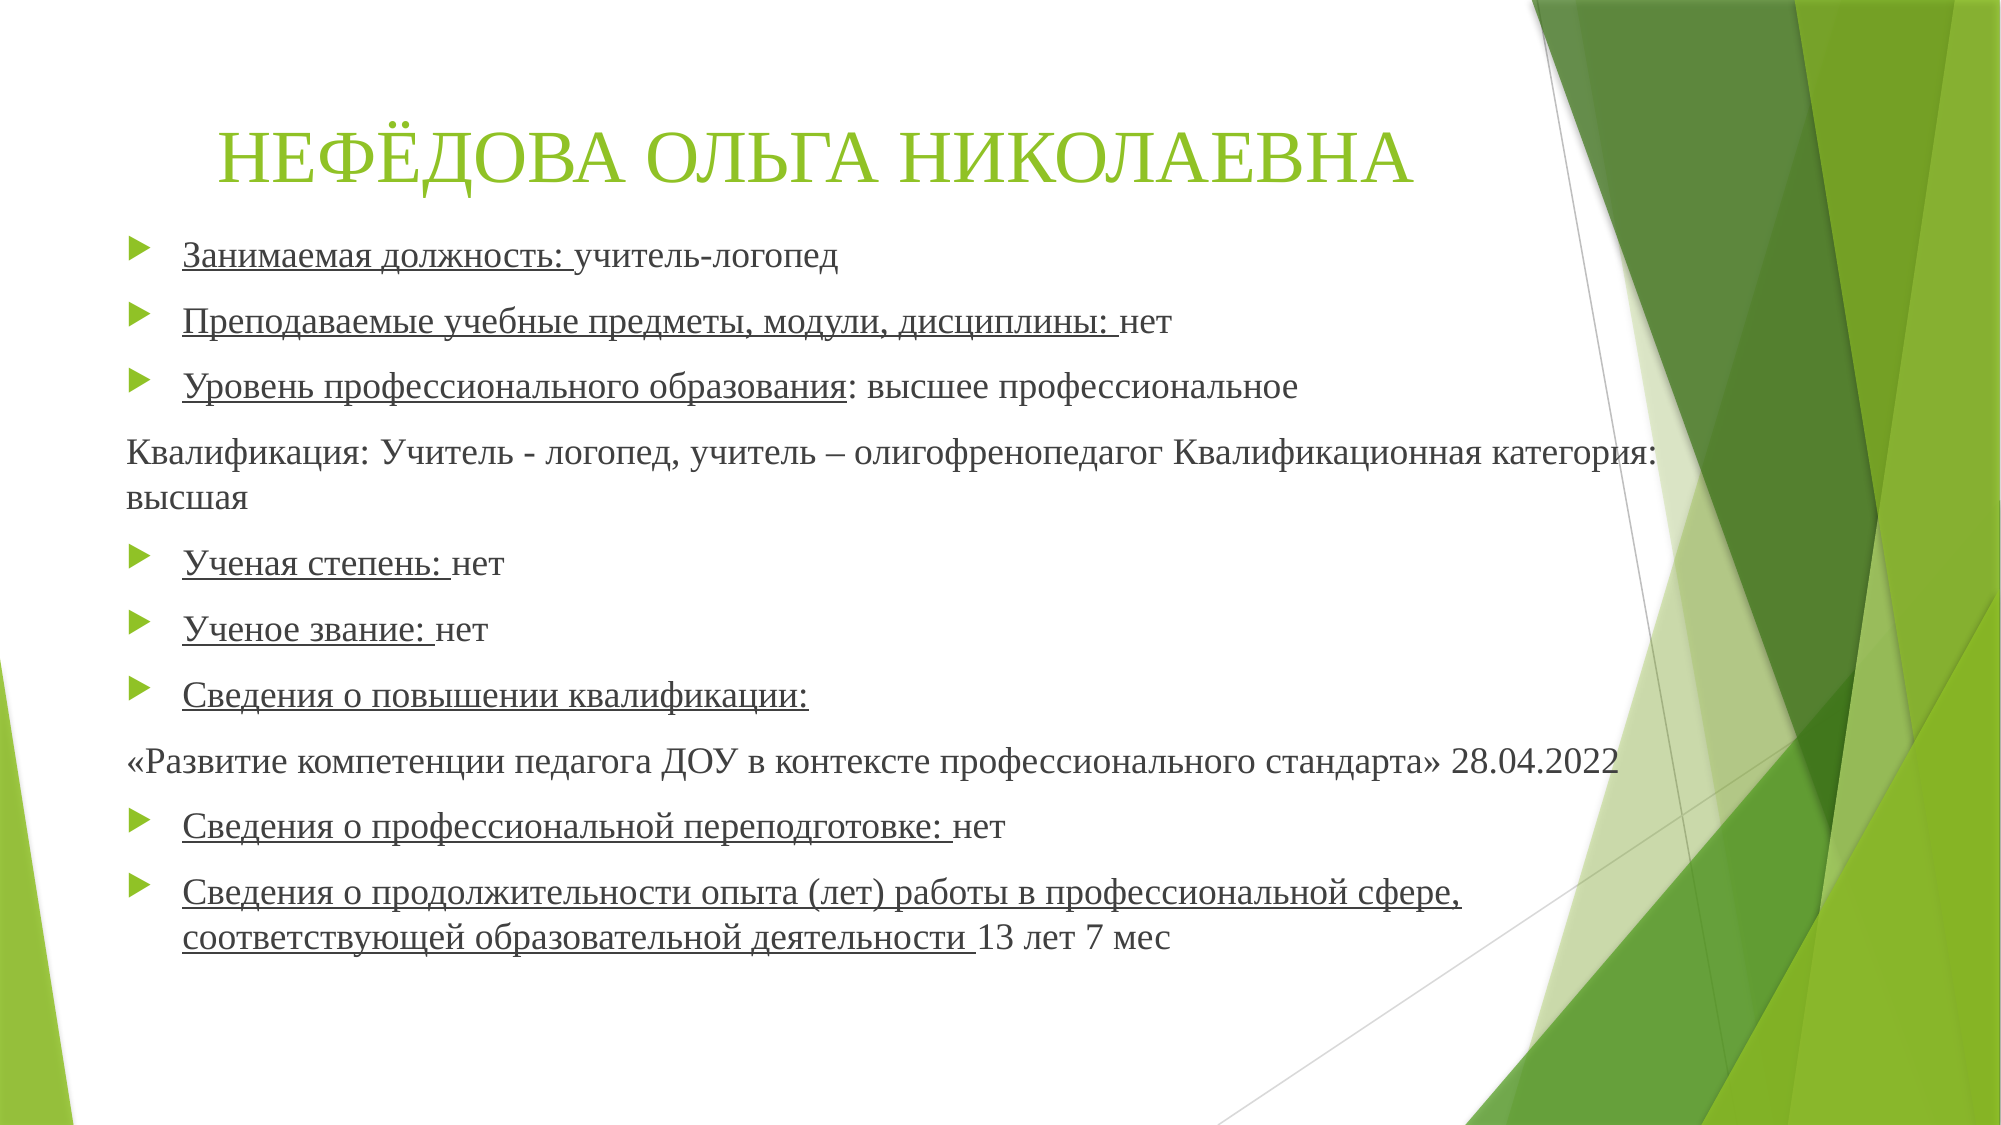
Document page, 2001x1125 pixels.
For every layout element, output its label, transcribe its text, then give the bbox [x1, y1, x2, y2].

list Занимаемая должность: учитель-логопед Преподаваемые учебные предметы, модули, дисциплины: нет Уровень профессионального образования: высшее профессиональное Квалификация: Учитель - логопед, учитель – олигофренопедагог Квалификационная категория: высшая Ученая степень: нет Ученое звание: нет Сведения о повышении квалификации: «Развитие компетенции педагога ДОУ в контексте профессионального стандарта» 28.04.2022 Сведения о профессиональной переподготовке: нет Сведения о продолжительности опыта (лет) работы в профессиональной сфере, соответствующей образовательной деятельности 13 лет 7 мес [111, 222, 1759, 992]
title НЕФЁДОВА ОЛЬГА НИКОЛАЕВНА [111, 99, 1522, 221]
